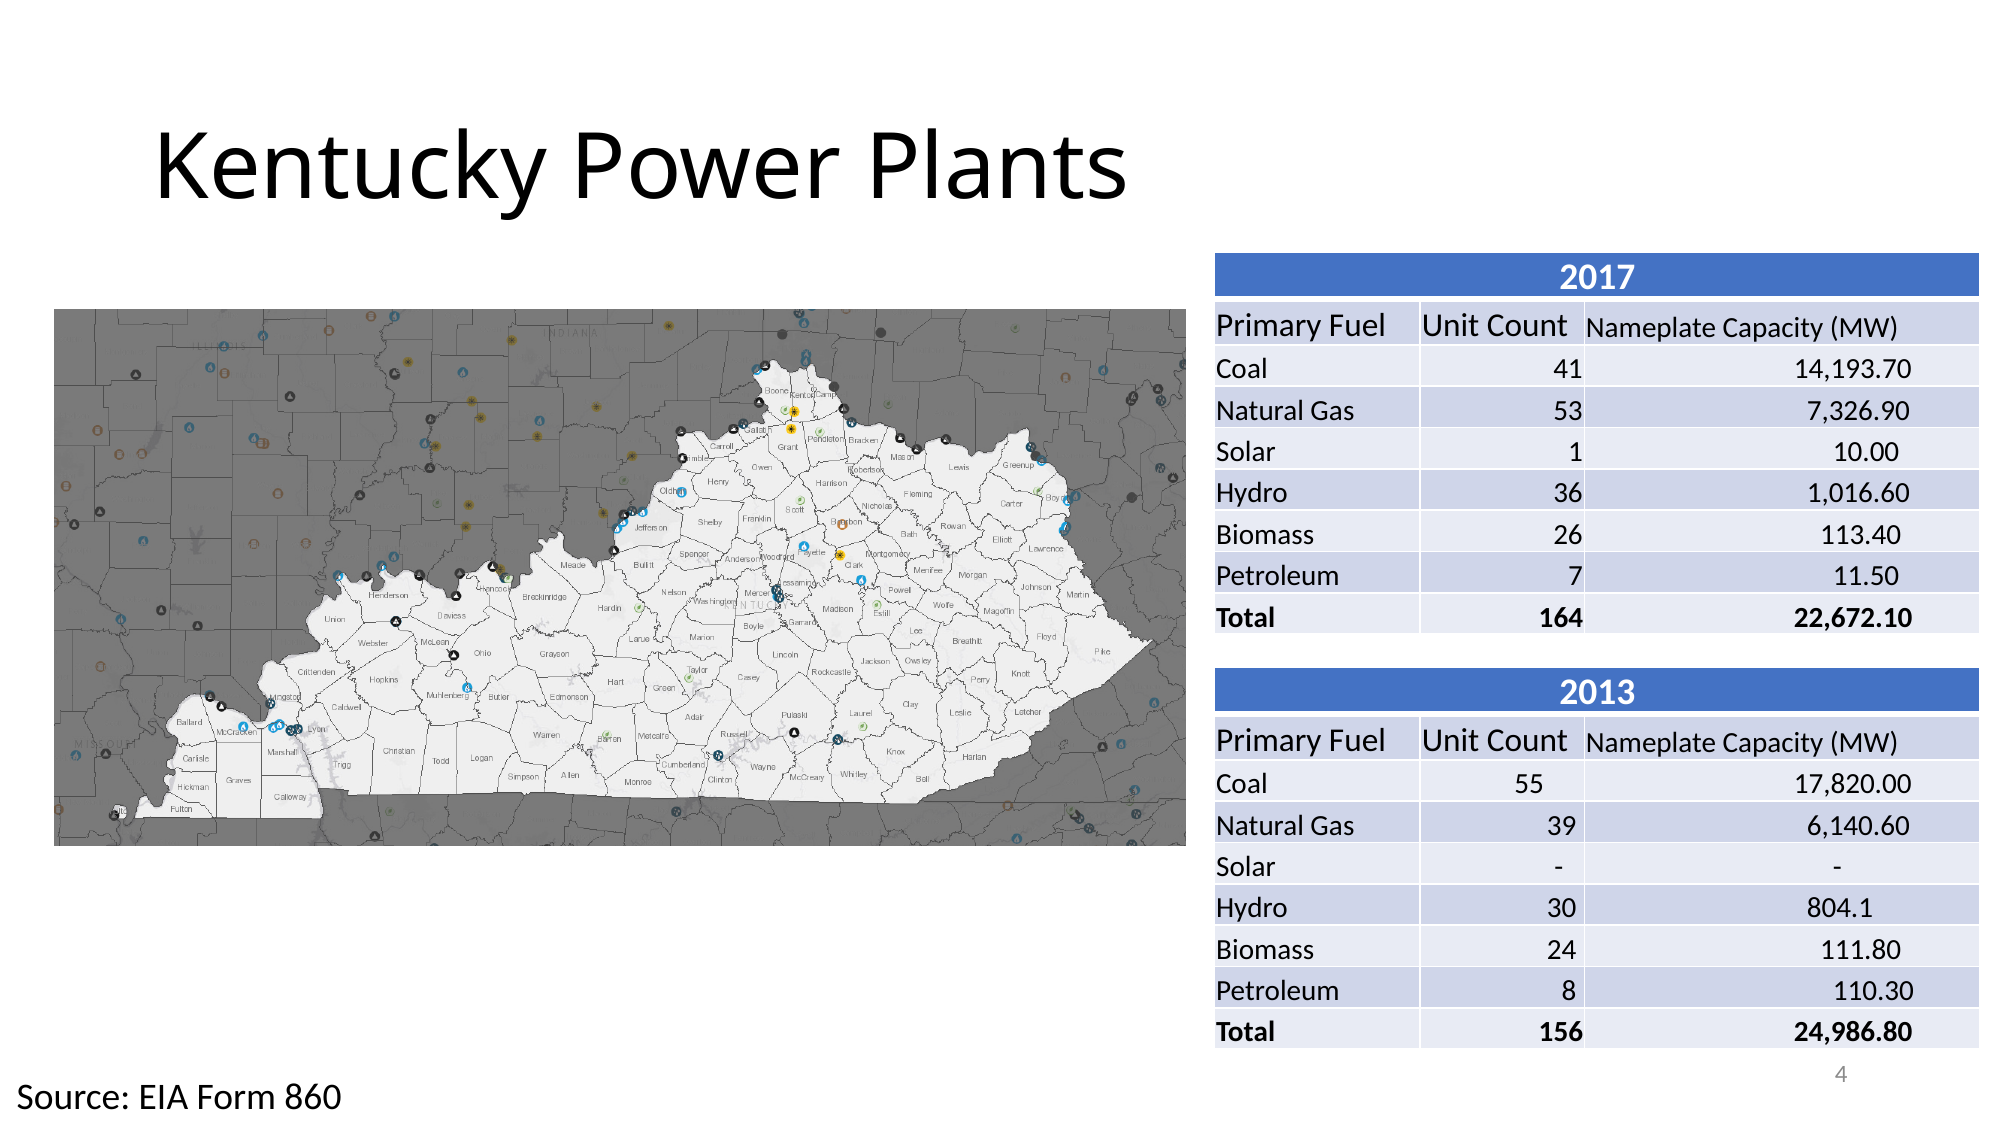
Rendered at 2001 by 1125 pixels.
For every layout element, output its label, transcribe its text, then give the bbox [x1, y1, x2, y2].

table_cell 39 [1421, 802, 1584, 842]
table_cell 111.80 [1585, 926, 1979, 966]
table_cell Total [1215, 1009, 1419, 1048]
table_cell 10.00 [1585, 428, 1979, 468]
table_cell Petroleum [1215, 552, 1419, 592]
table_cell Natural Gas [1215, 387, 1419, 427]
table_cell 11.50 [1585, 552, 1979, 592]
table_cell Biomass [1215, 926, 1419, 966]
table_cell Petroleum [1215, 967, 1419, 1007]
table_cell Biomass [1215, 511, 1419, 551]
table_cell 6,140.60 [1585, 802, 1979, 842]
table_cell 17,820.00 [1585, 761, 1979, 800]
table_cell Solar [1215, 843, 1419, 883]
table_cell 24 [1421, 926, 1584, 966]
table_cell Primary Fuel [1215, 717, 1419, 759]
text_box Source: EIA Form 860 [1, 1064, 357, 1125]
table_cell Solar [1215, 428, 1419, 468]
table_cell Natural Gas [1215, 802, 1419, 842]
table_cell 1,016.60 [1585, 470, 1979, 509]
slide_number 4 [1412, 1042, 1863, 1103]
table_cell Primary Fuel [1215, 302, 1419, 344]
table_cell Unit Count [1421, 302, 1584, 344]
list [54, 309, 1186, 846]
table_cell 26 [1421, 511, 1584, 551]
table_cell Coal [1215, 761, 1419, 800]
table_cell 41 [1421, 346, 1584, 385]
table_header 2017 [1215, 253, 1979, 296]
table_cell 55 [1421, 761, 1584, 800]
table_cell 156 [1421, 1009, 1584, 1042]
table_cell 1 [1421, 428, 1584, 468]
table_cell 164 [1421, 594, 1584, 633]
table_cell 804.1 [1585, 885, 1979, 924]
table_cell Unit Count [1421, 717, 1584, 759]
table_cell 110.30 [1585, 967, 1979, 1007]
table_cell Coal [1215, 346, 1419, 385]
title Kentucky Power Plants [137, 59, 1863, 278]
table_header 2013 [1215, 668, 1979, 711]
table_cell - [1421, 843, 1584, 883]
table_cell - [1585, 843, 1979, 883]
table_cell 8 [1421, 967, 1584, 1007]
table_cell 14,193.70 [1585, 346, 1979, 385]
table_cell Total [1215, 594, 1419, 633]
table_cell 7 [1421, 552, 1584, 592]
table_cell 113.40 [1585, 511, 1979, 551]
table_cell 53 [1421, 387, 1584, 427]
table_cell Hydro [1215, 885, 1419, 924]
table_cell 30 [1421, 885, 1584, 924]
table_cell 24,986.80 [1585, 1009, 1979, 1048]
table_cell 7,326.90 [1585, 387, 1979, 427]
table_cell Nameplate Capacity (MW) [1585, 302, 1979, 344]
table_cell 22,672.10 [1585, 594, 1979, 633]
table_cell 36 [1421, 470, 1584, 509]
table_cell Nameplate Capacity (MW) [1585, 717, 1979, 759]
table_cell Hydro [1215, 470, 1419, 509]
